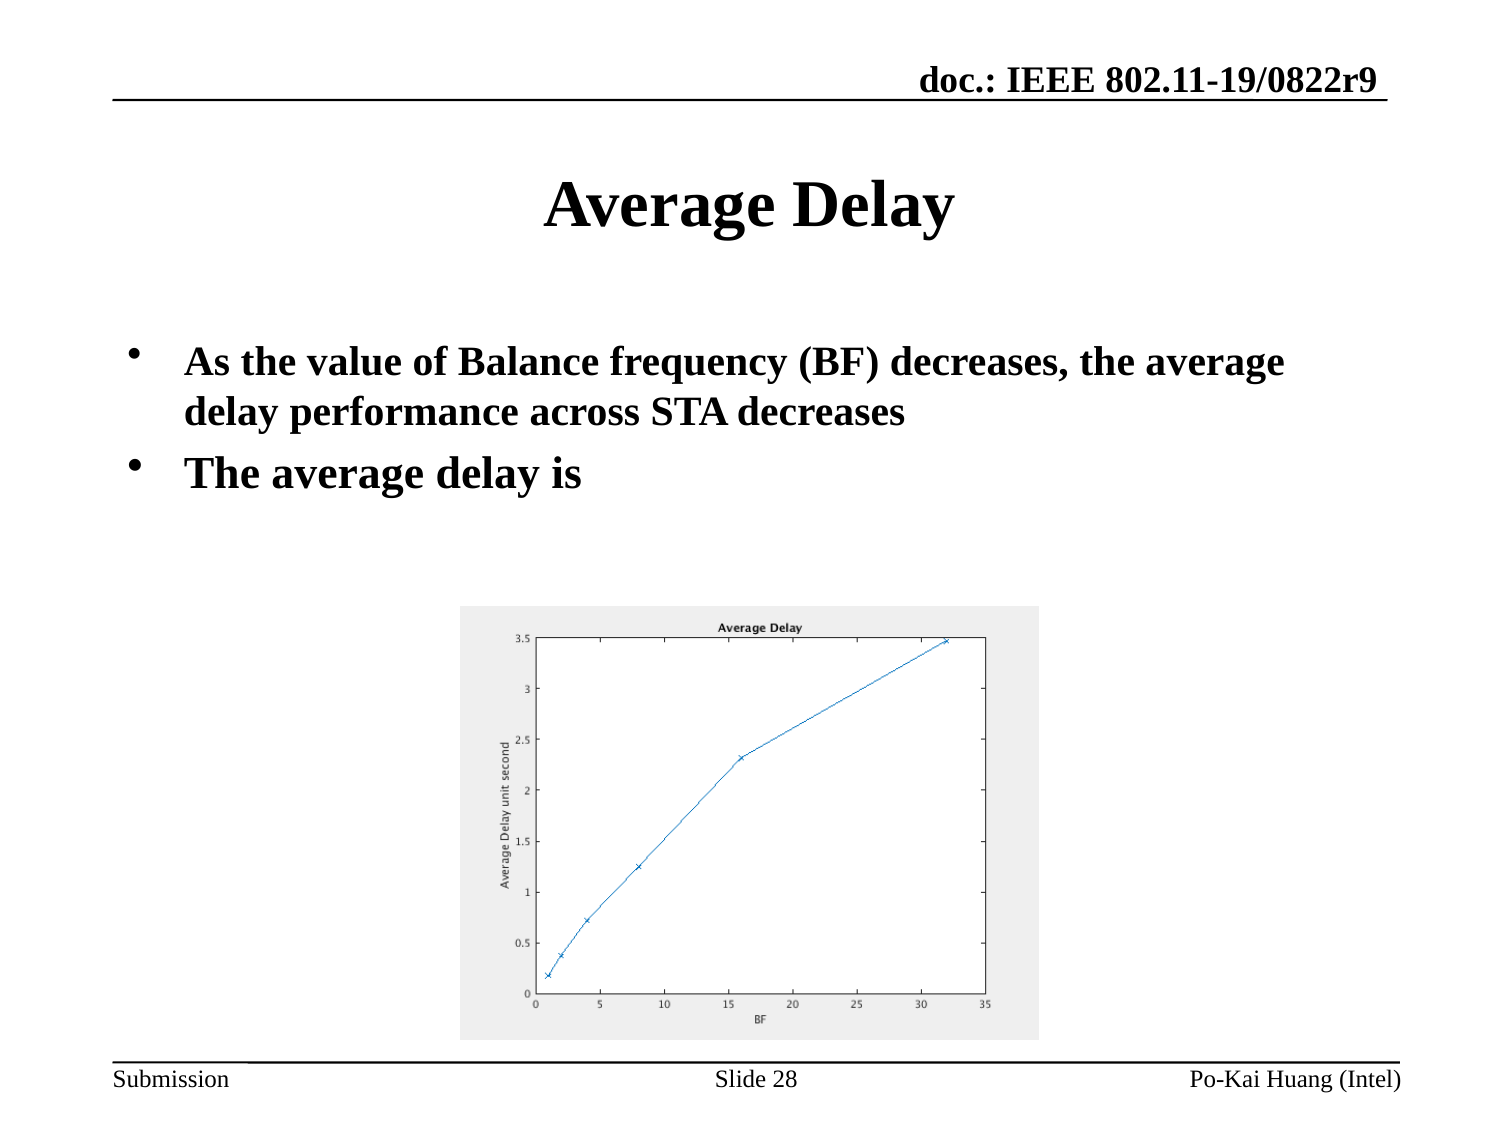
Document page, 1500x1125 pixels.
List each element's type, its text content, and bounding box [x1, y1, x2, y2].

footer Po-Kai Huang (Intel) [1186, 1061, 1402, 1093]
title Average Delay [112, 112, 1388, 288]
slide_number Slide 28 [712, 1061, 800, 1093]
picture [460, 606, 1039, 1041]
